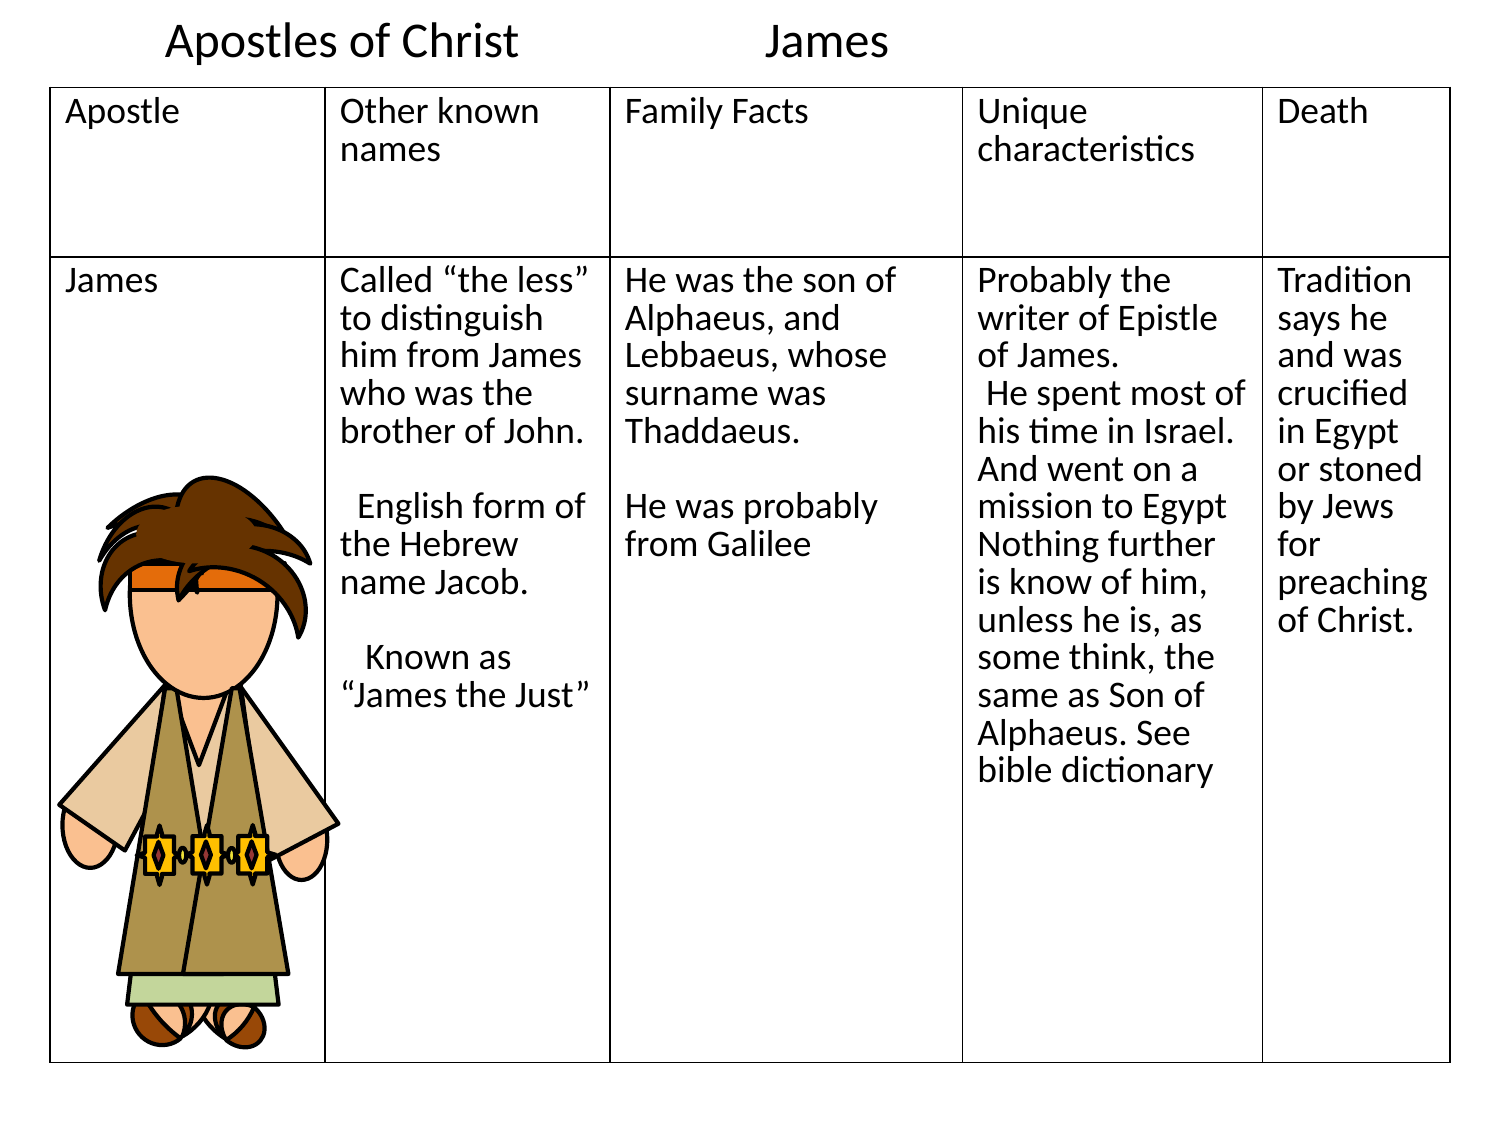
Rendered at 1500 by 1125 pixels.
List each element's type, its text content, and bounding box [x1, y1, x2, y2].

table_header Family Facts [611, 88, 962, 256]
text_box Apostles of Christ James [150, 0, 1238, 75]
table_cell Probably the writer of Epistle of James. He spent most of his time in Israel. And went on a mission to Egypt Nothing further is know of him, unless he is, as some think, the same as Son of Alphaeus. See bible dictionary [963, 258, 1262, 1062]
table_header Apostle [51, 88, 324, 256]
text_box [62, 474, 328, 1037]
table_cell Called “the less” to distinguish him from James who was the brother of John. English form of the Hebrew name Jacob. Known as “James the Just” [326, 258, 609, 1062]
table_cell James [51, 258, 324, 1062]
table_cell He was the son of Alphaeus, and Lebbaeus, whose surname was Thaddaeus. He was probably from Galilee [611, 258, 962, 1062]
table_header Unique characteristics [963, 88, 1262, 256]
table_cell Tradition says he and was crucified in Egypt or stoned by Jews for preaching of Christ. [1263, 258, 1449, 1062]
table_header Other known names [326, 88, 609, 256]
table_header Death [1263, 88, 1449, 256]
